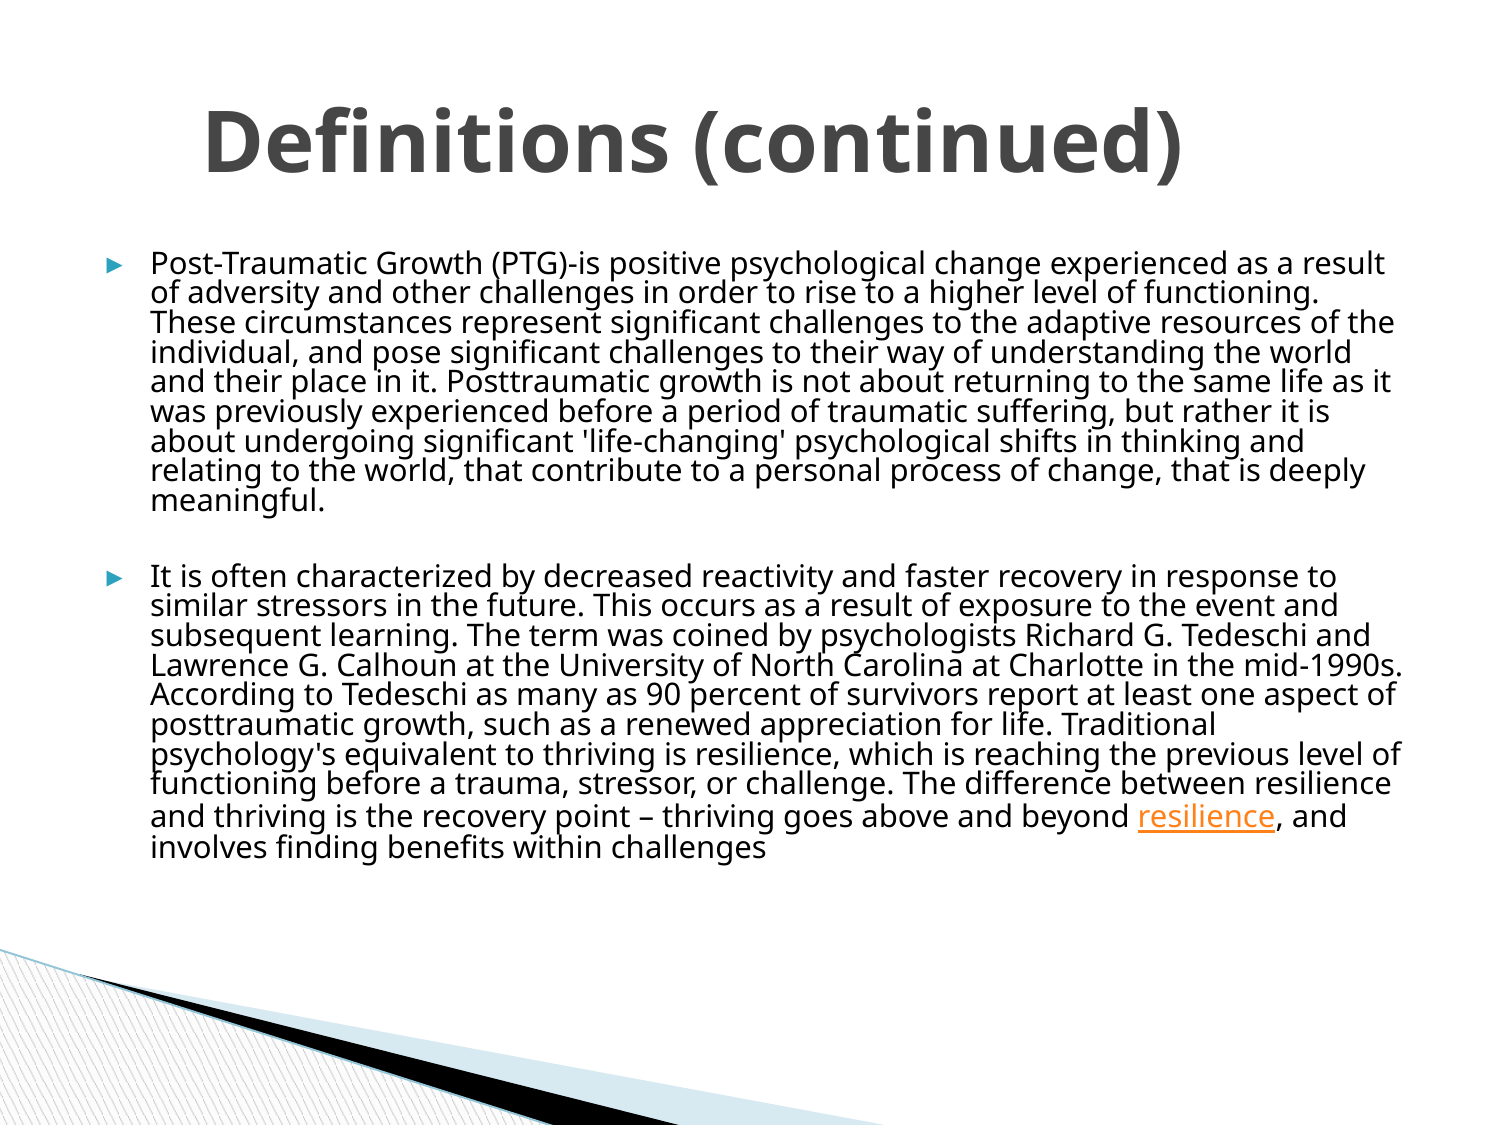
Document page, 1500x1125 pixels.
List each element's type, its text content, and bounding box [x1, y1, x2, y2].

list Post-Traumatic Growth (PTG)-is positive psychological change experienced as a result of adversity and other challenges in order to rise to a higher level of functioning. These circumstances represent significant challenges to the adaptive resources of the individual, and pose significant challenges to their way of understanding the world and their place in it. Posttraumatic growth is not about returning to the same life as it was previously experienced before a period of traumatic suffering, but rather it is about undergoing significant 'life-changing' psychological shifts in thinking and relating to the world, that contribute to a personal process of change, that is deeply meaningful. It is often characterized by decreased reactivity and faster recovery in response to similar stressors in the future. This occurs as a result of exposure to the event and subsequent learning. The term was coined by psychologists Richard G. Tedeschi and Lawrence G. Calhoun at the University of North Carolina at Charlotte in the mid-1990s. According to Tedeschi as many as 90 percent of survivors report at least one aspect of posttraumatic growth, such as a renewed appreciation for life. Traditional psychology's equivalent to thriving is resilience, which is reaching the previous level of functioning before a trauma, stressor, or challenge. The difference between resilience and thriving is the recovery point – thriving goes above and beyond resilience, and involves finding benefits within challenges [75, 243, 1425, 986]
title Definitions (continued) [75, 45, 1425, 233]
